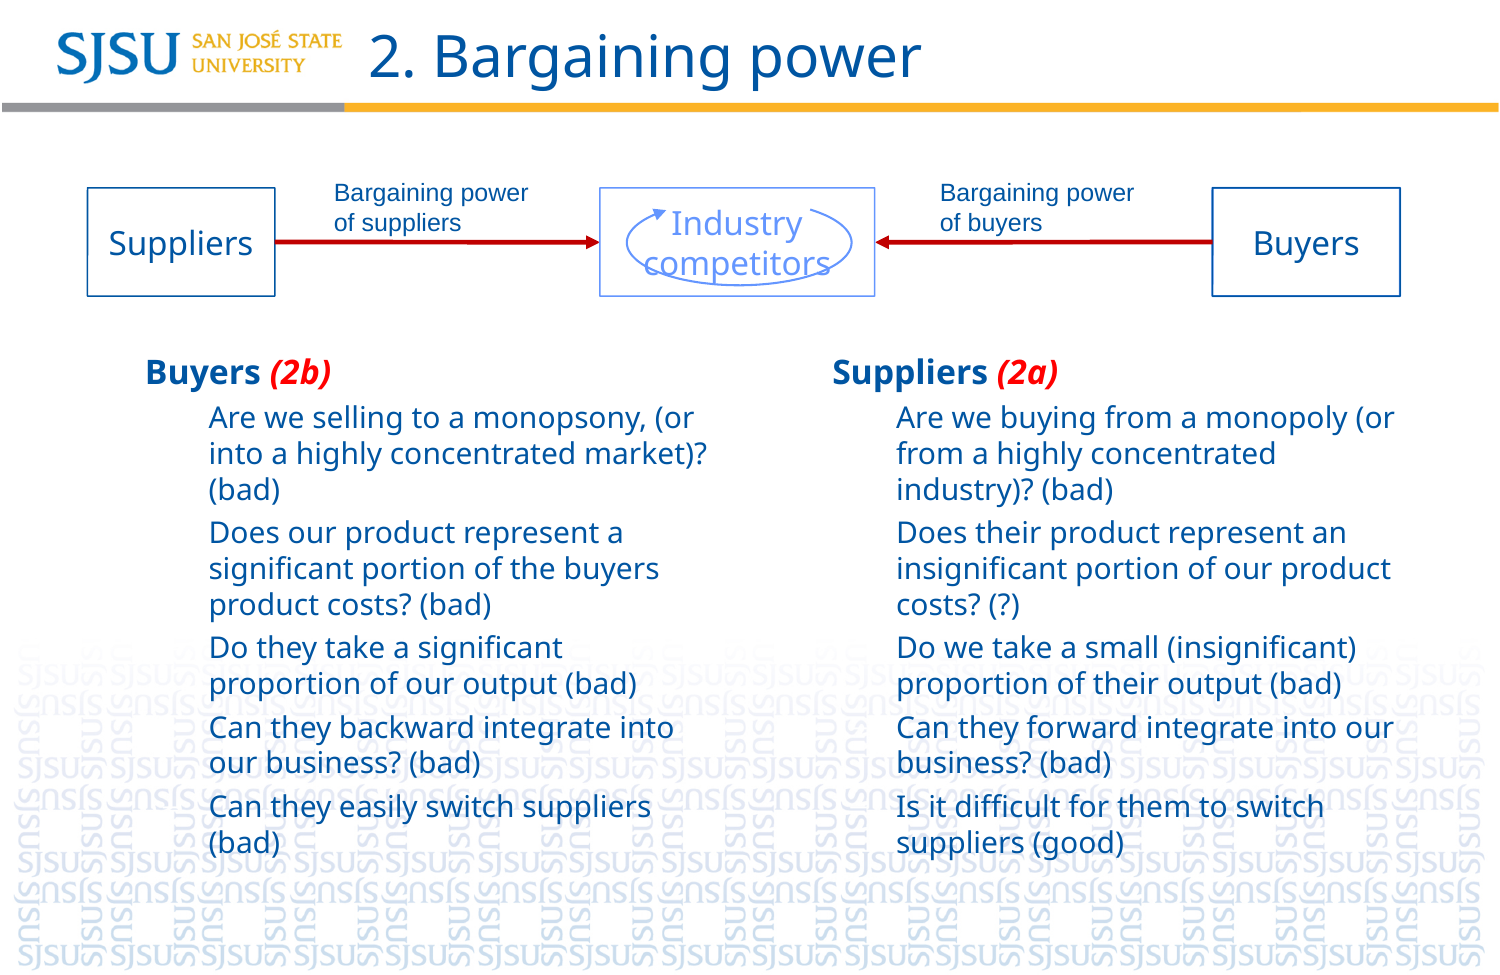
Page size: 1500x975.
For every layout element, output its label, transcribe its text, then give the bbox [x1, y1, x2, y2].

picture [2, 0, 1499, 975]
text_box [87, 166, 1400, 297]
list Buyers (2b) Are we selling to a monopsony, (or into a highly concentrated market)? (bad) Does our product represent a significant portion of the buyers product costs? (bad) Do they take a significant proportion of our output (bad) Can they backward integrate into our business? (bad) Can they easily switch suppliers (bad) [75, 343, 738, 871]
title 2. Bargaining power [353, 10, 1425, 97]
list Suppliers (2a) Are we buying from a monopoly (or from a highly concentrated industry)? (bad) Does their product represent an insignificant portion of our product costs? (?) Do we take a small (insignificant) proportion of their output (bad) Can they forward integrate into our business? (bad) Is it difficult for them to switch suppliers (good) [762, 343, 1425, 871]
